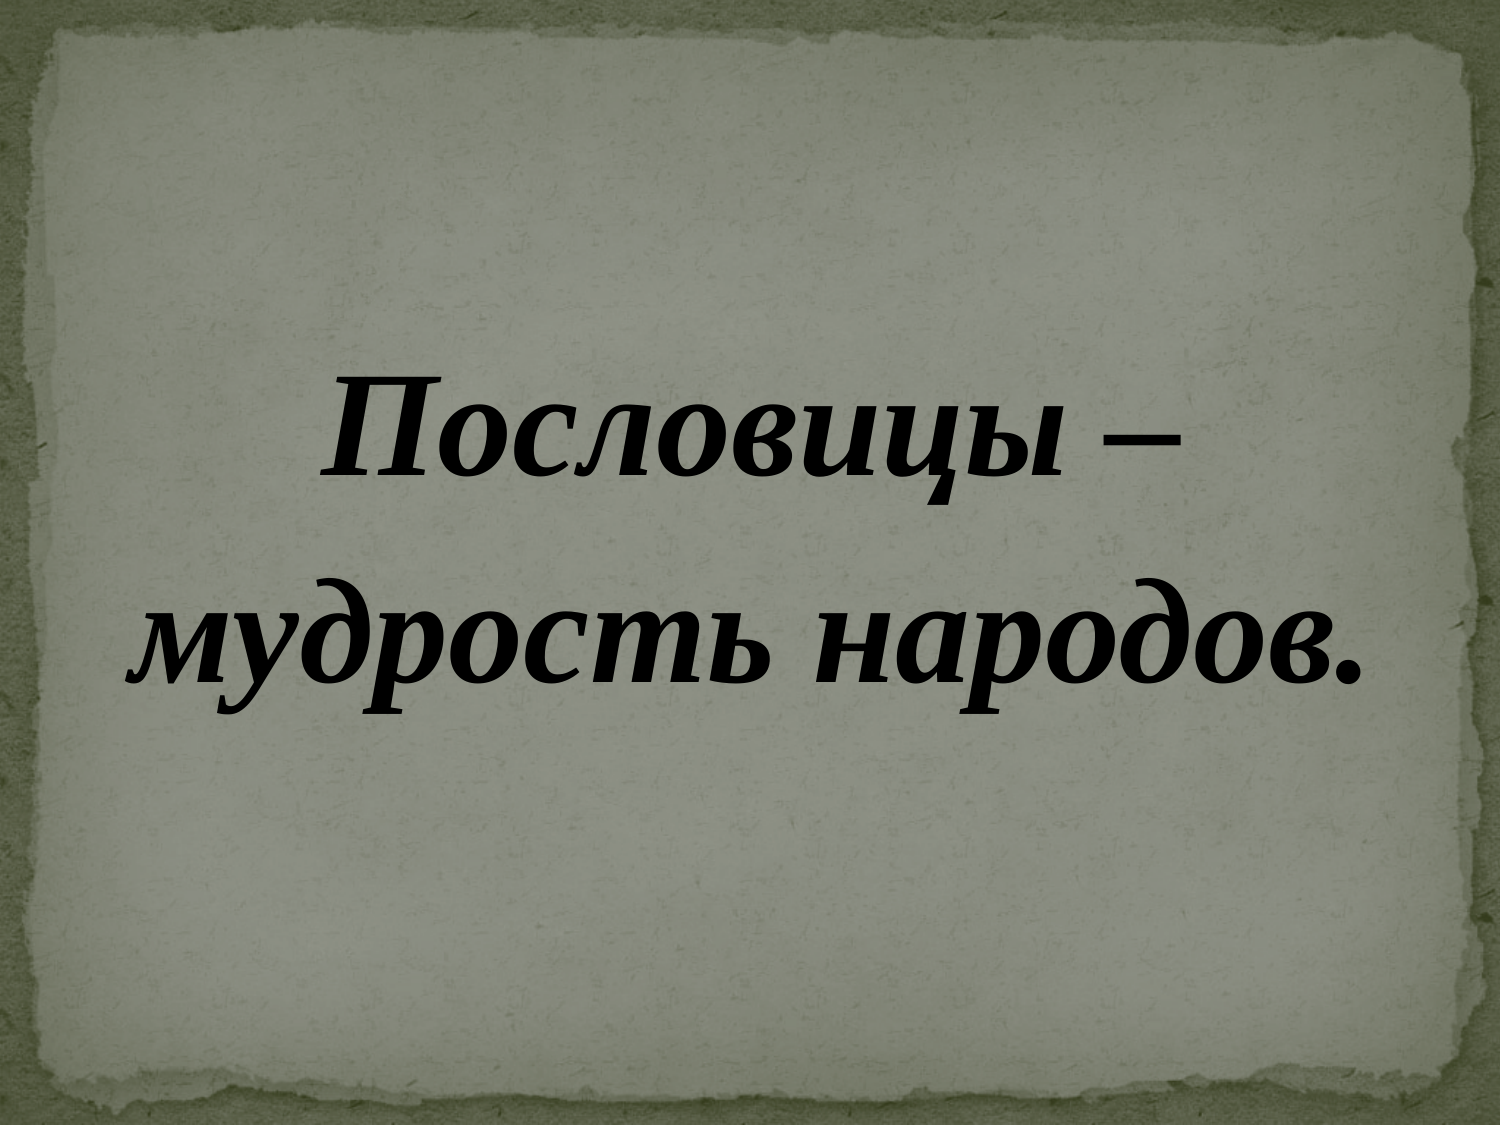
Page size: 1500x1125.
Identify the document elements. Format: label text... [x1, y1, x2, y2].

list Пословицы – мудрость народов. [76, 290, 1427, 828]
